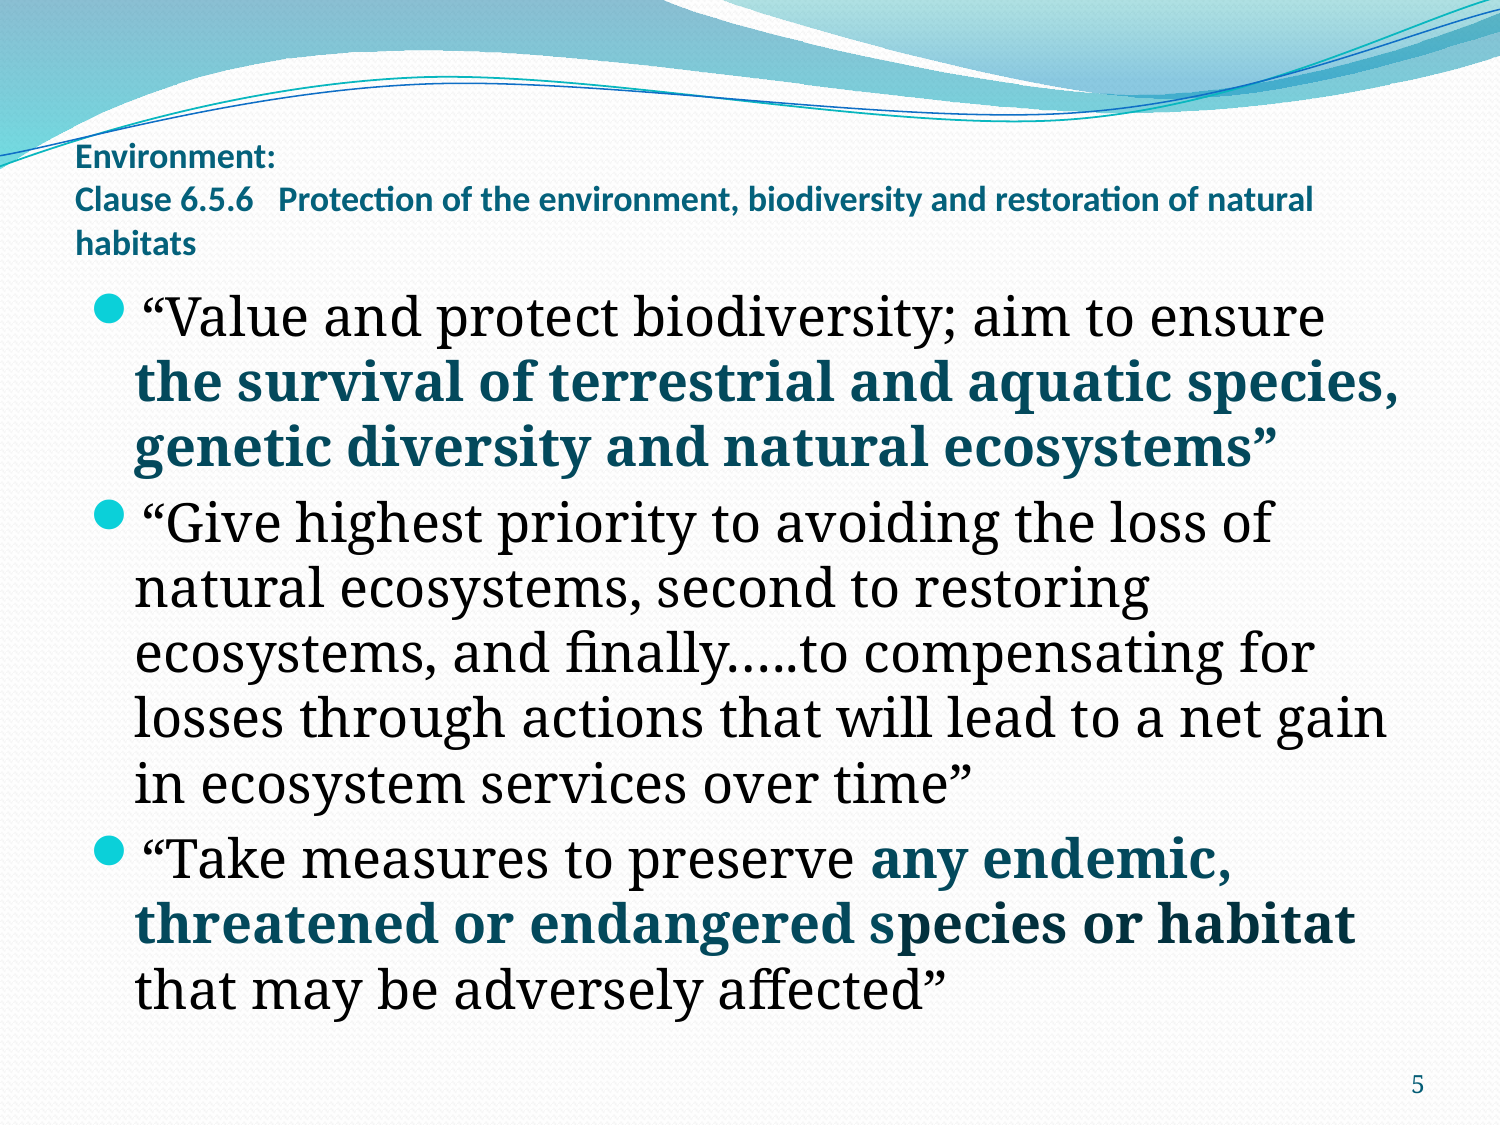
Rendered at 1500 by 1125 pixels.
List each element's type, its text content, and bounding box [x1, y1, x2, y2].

slide_number 5 [1299, 1042, 1425, 1103]
list “Value and protect biodiversity; aim to ensure the survival of terrestrial and aquatic species, genetic diversity and natural ecosystems” “Give highest priority to avoiding the loss of natural ecosystems, second to restoring ecosystems, and finally…..to compensating for losses through actions that will lead to a net gain in ecosystem services over time” “Take measures to preserve any endemic, threatened or endangered species or habitat that may be adversely affected” [75, 275, 1425, 1038]
title Environment: Clause 6.5.6 Protection of the environment, biodiversity and restoration of natural habitats [75, 125, 1425, 263]
